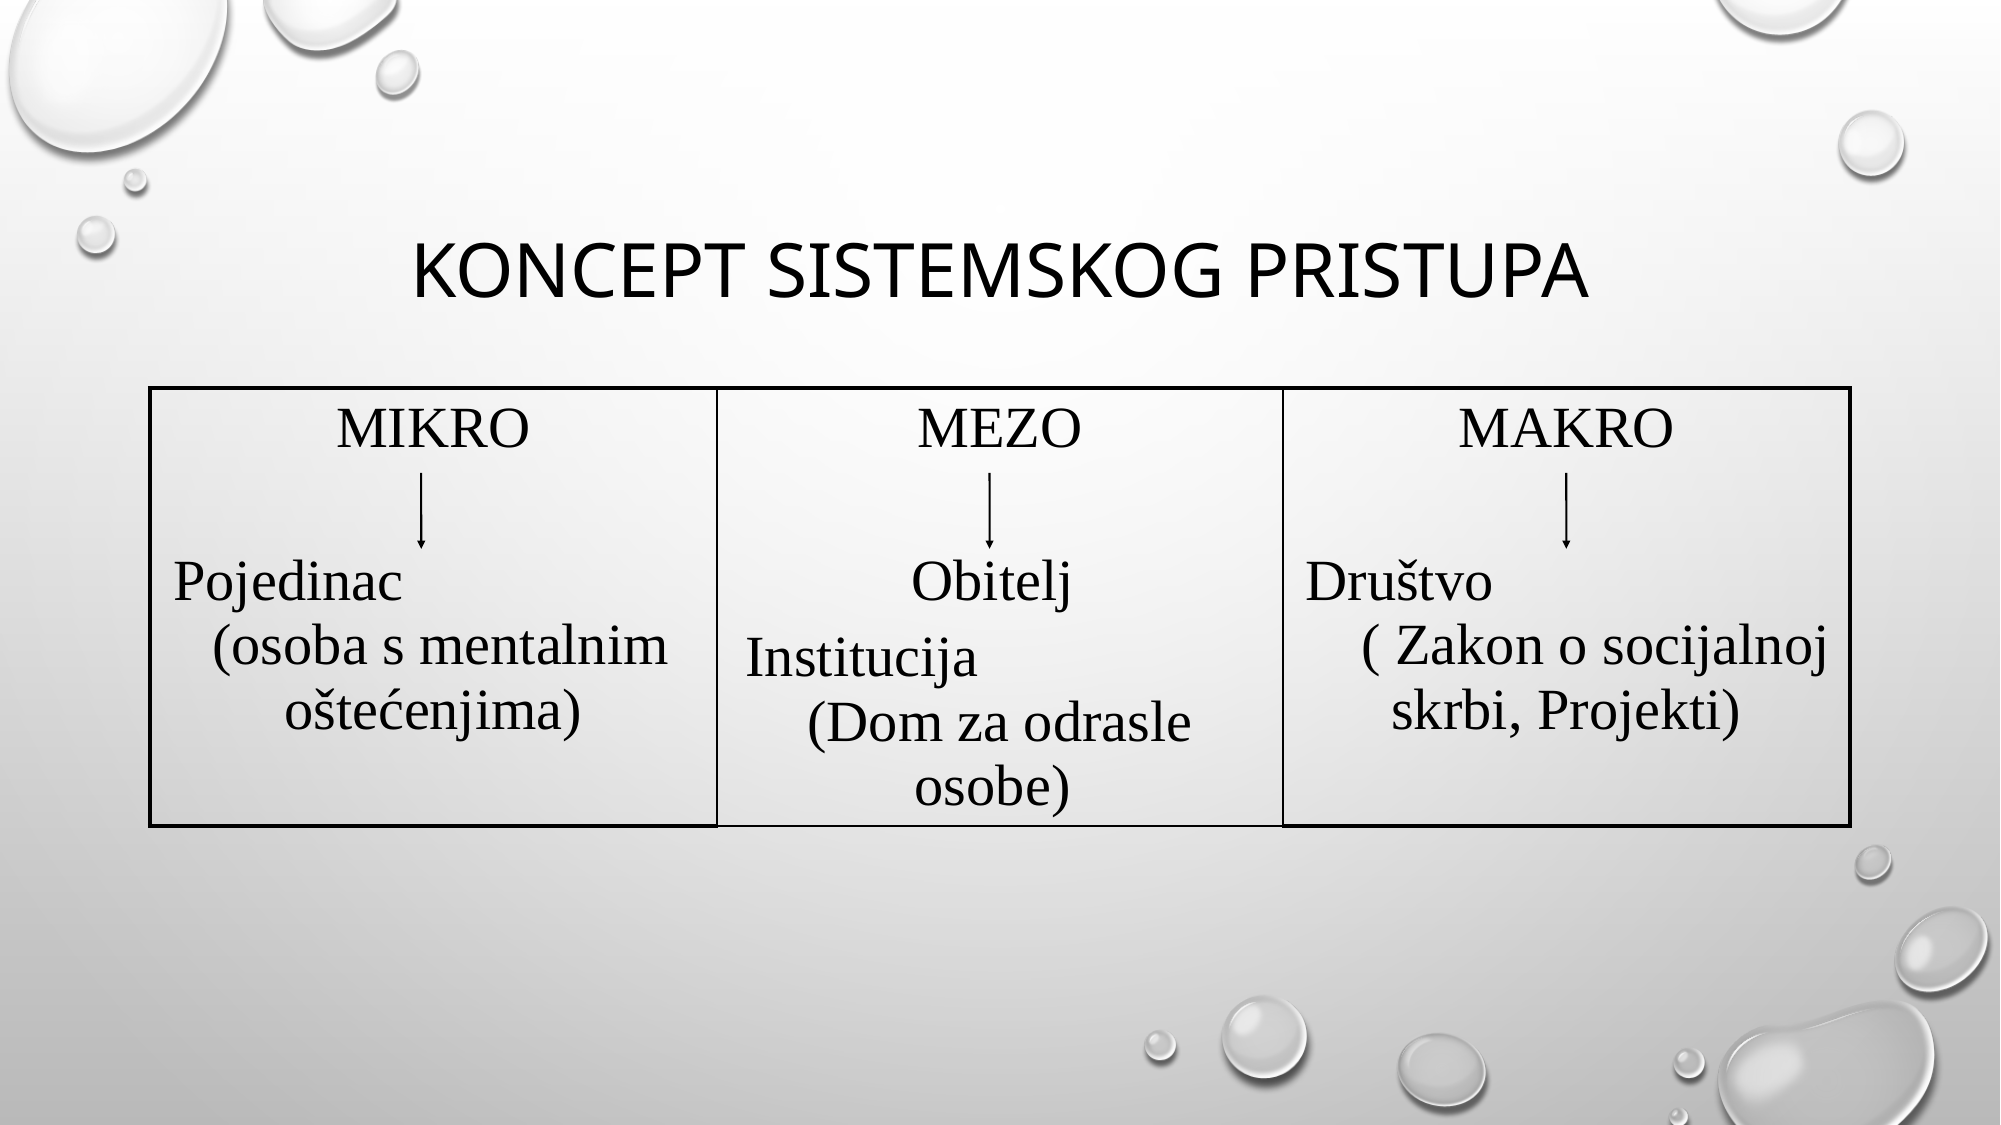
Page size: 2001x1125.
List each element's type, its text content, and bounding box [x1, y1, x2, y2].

table_header MIKRO Pojedinac (osoba s mentalnim oštećenjima) [152, 390, 716, 824]
table_header MAKRO Društvo ( Zakon o socijalnoj skrbi, Projekti) [1284, 390, 1848, 824]
text_box [985, 473, 994, 549]
text_box [1562, 473, 1571, 549]
text_box [417, 473, 426, 549]
picture [0, 0, 2000, 1125]
table_header MEZO Obitelj Institucija (Dom za odrasle osobe) [718, 390, 1282, 825]
title Koncept sistemskog pristupa [149, 101, 1851, 364]
